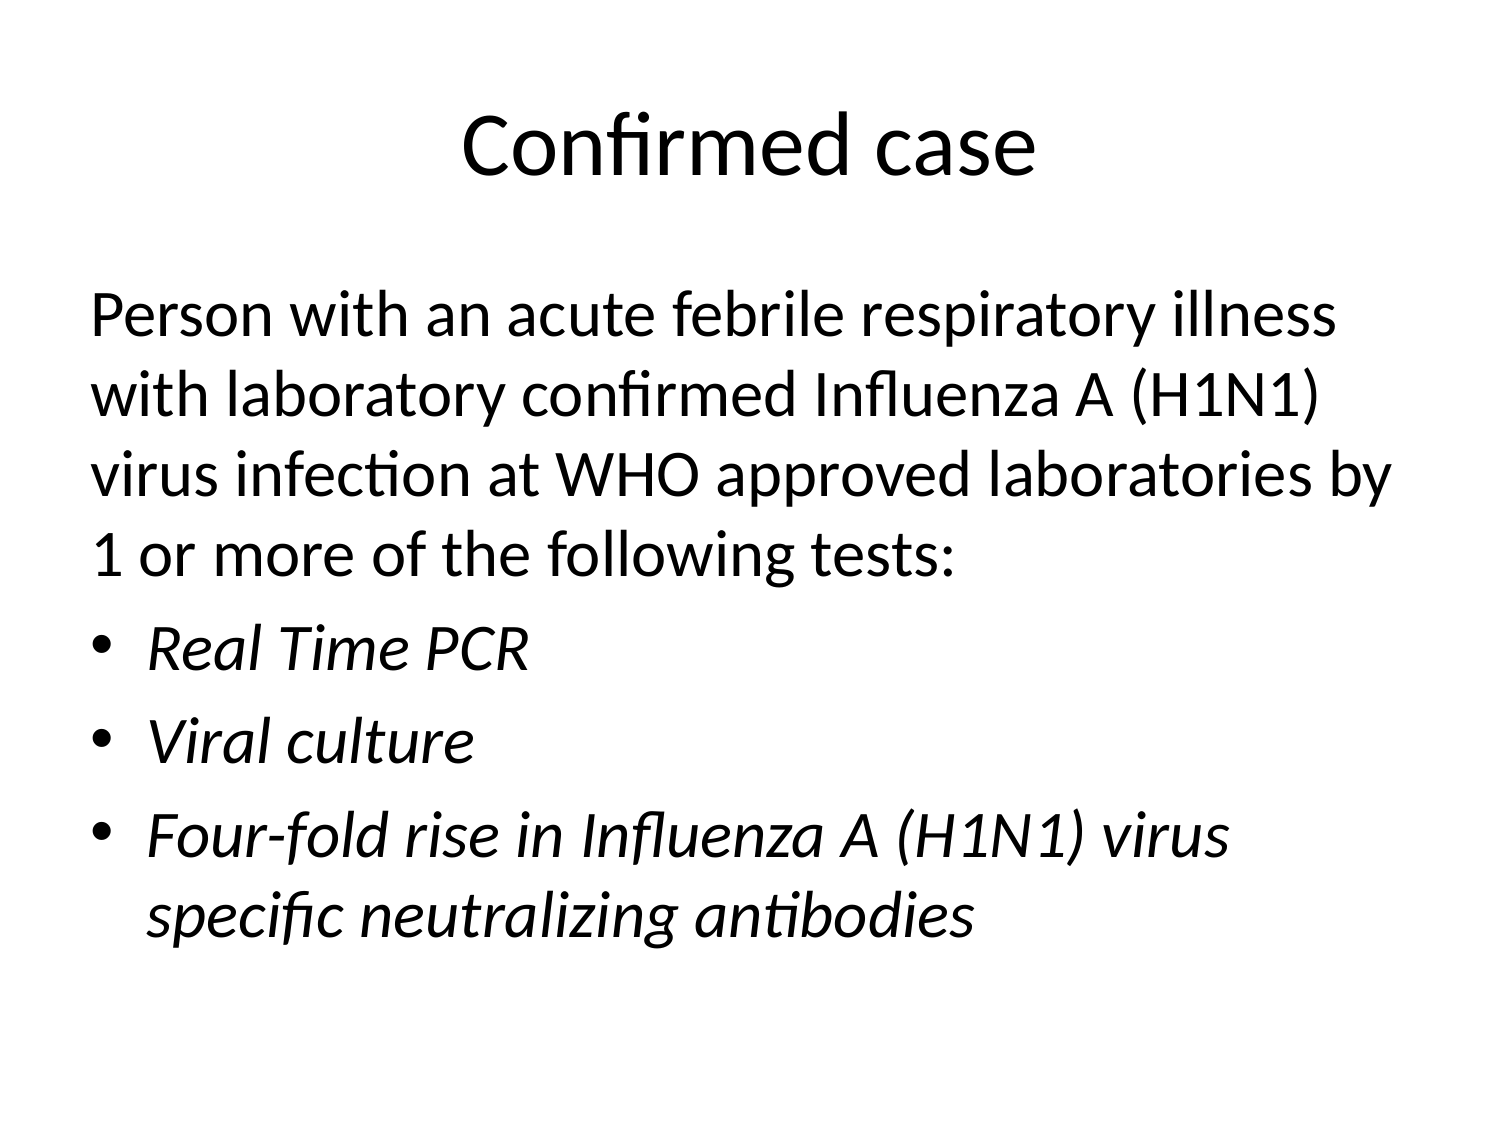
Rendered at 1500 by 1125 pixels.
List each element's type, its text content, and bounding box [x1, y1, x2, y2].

list Person with an acute febrile respiratory illness with laboratory confirmed Influenza A (H1N1) virus infection at WHO approved laboratories by 1 or more of the following tests: Real Time PCR Viral culture Four-fold rise in Influenza A (H1N1) virus specific neutralizing antibodies [75, 262, 1425, 1005]
title Confirmed case [75, 45, 1425, 233]
